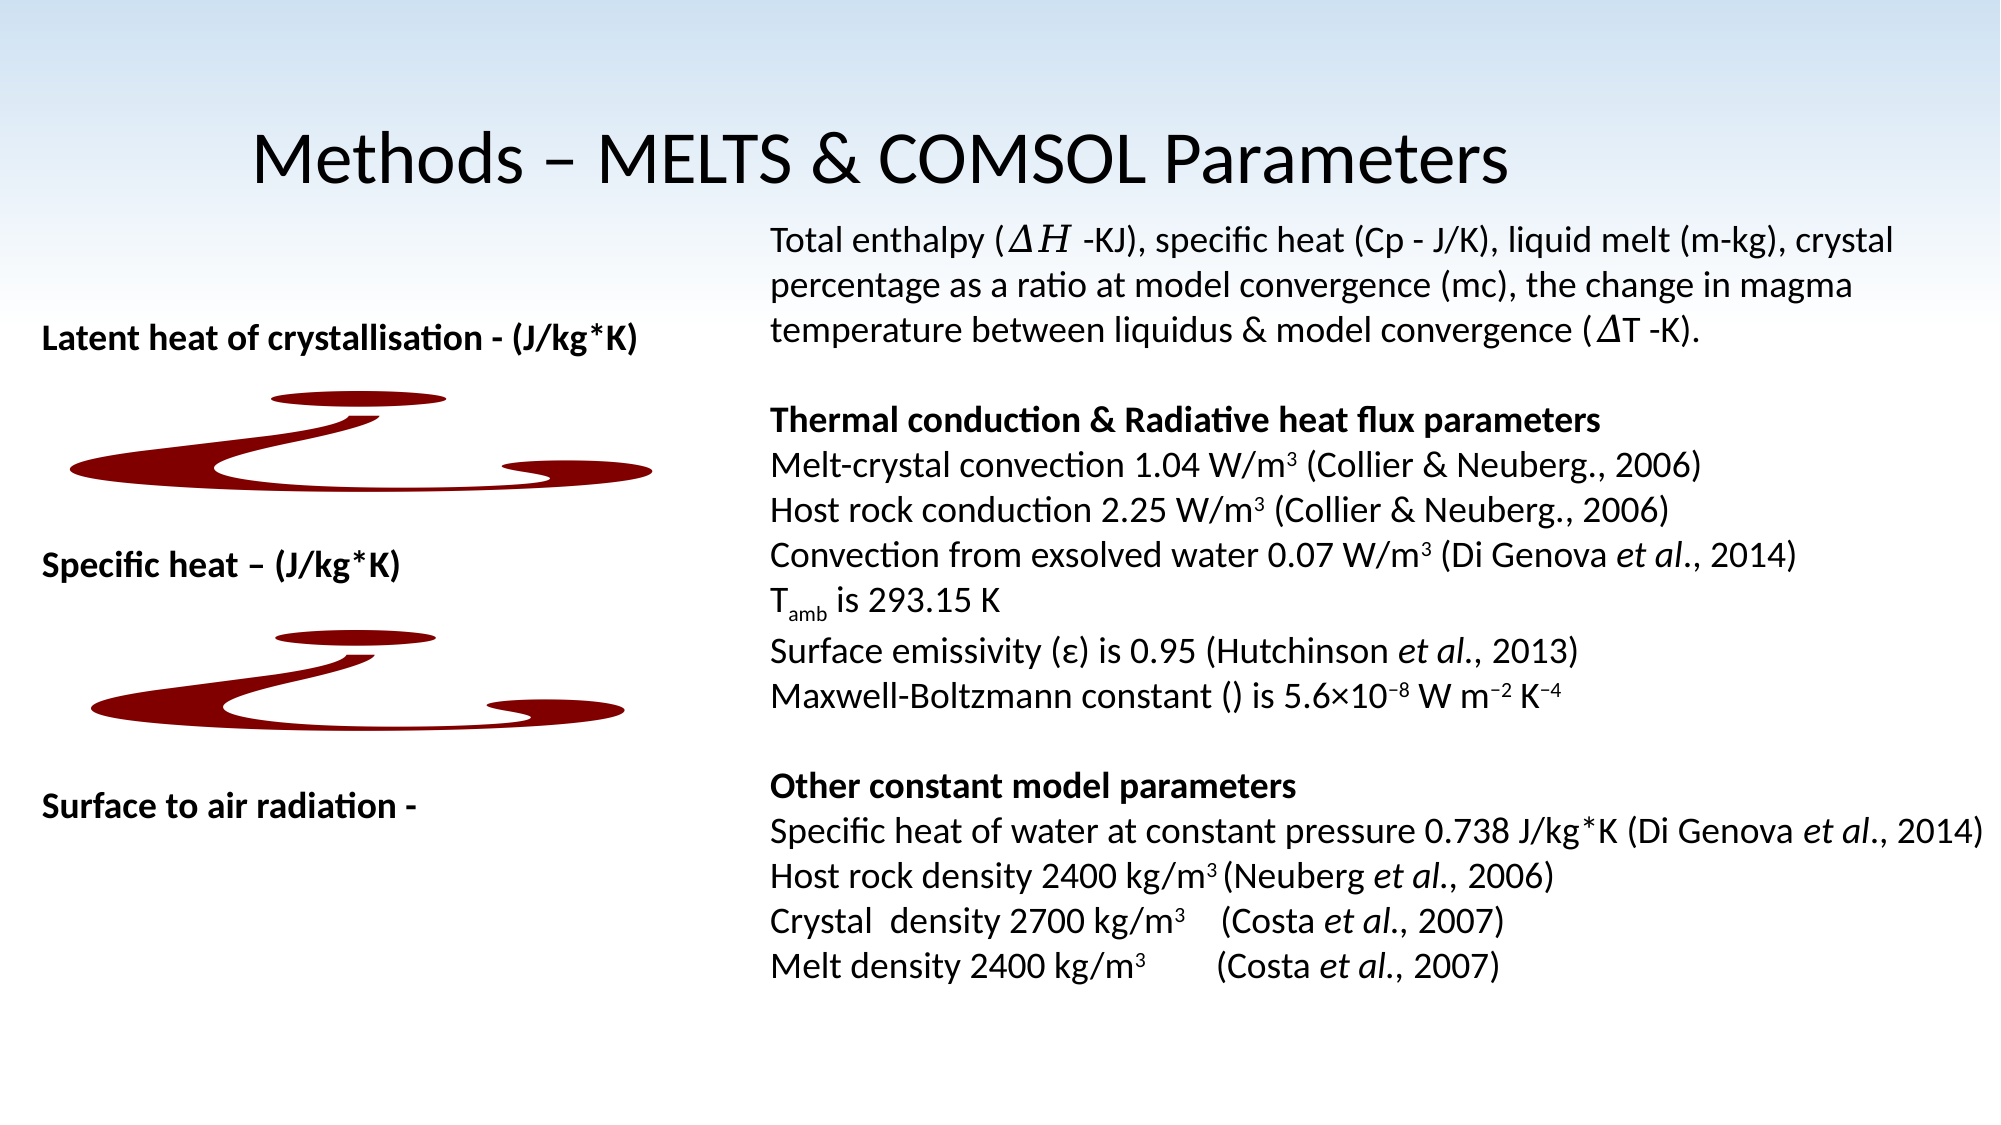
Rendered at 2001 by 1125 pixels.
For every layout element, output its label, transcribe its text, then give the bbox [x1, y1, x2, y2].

text_box Methods – MELTS & COMSOL Parameters [198, 101, 1564, 207]
list [137, 341, 1863, 1055]
